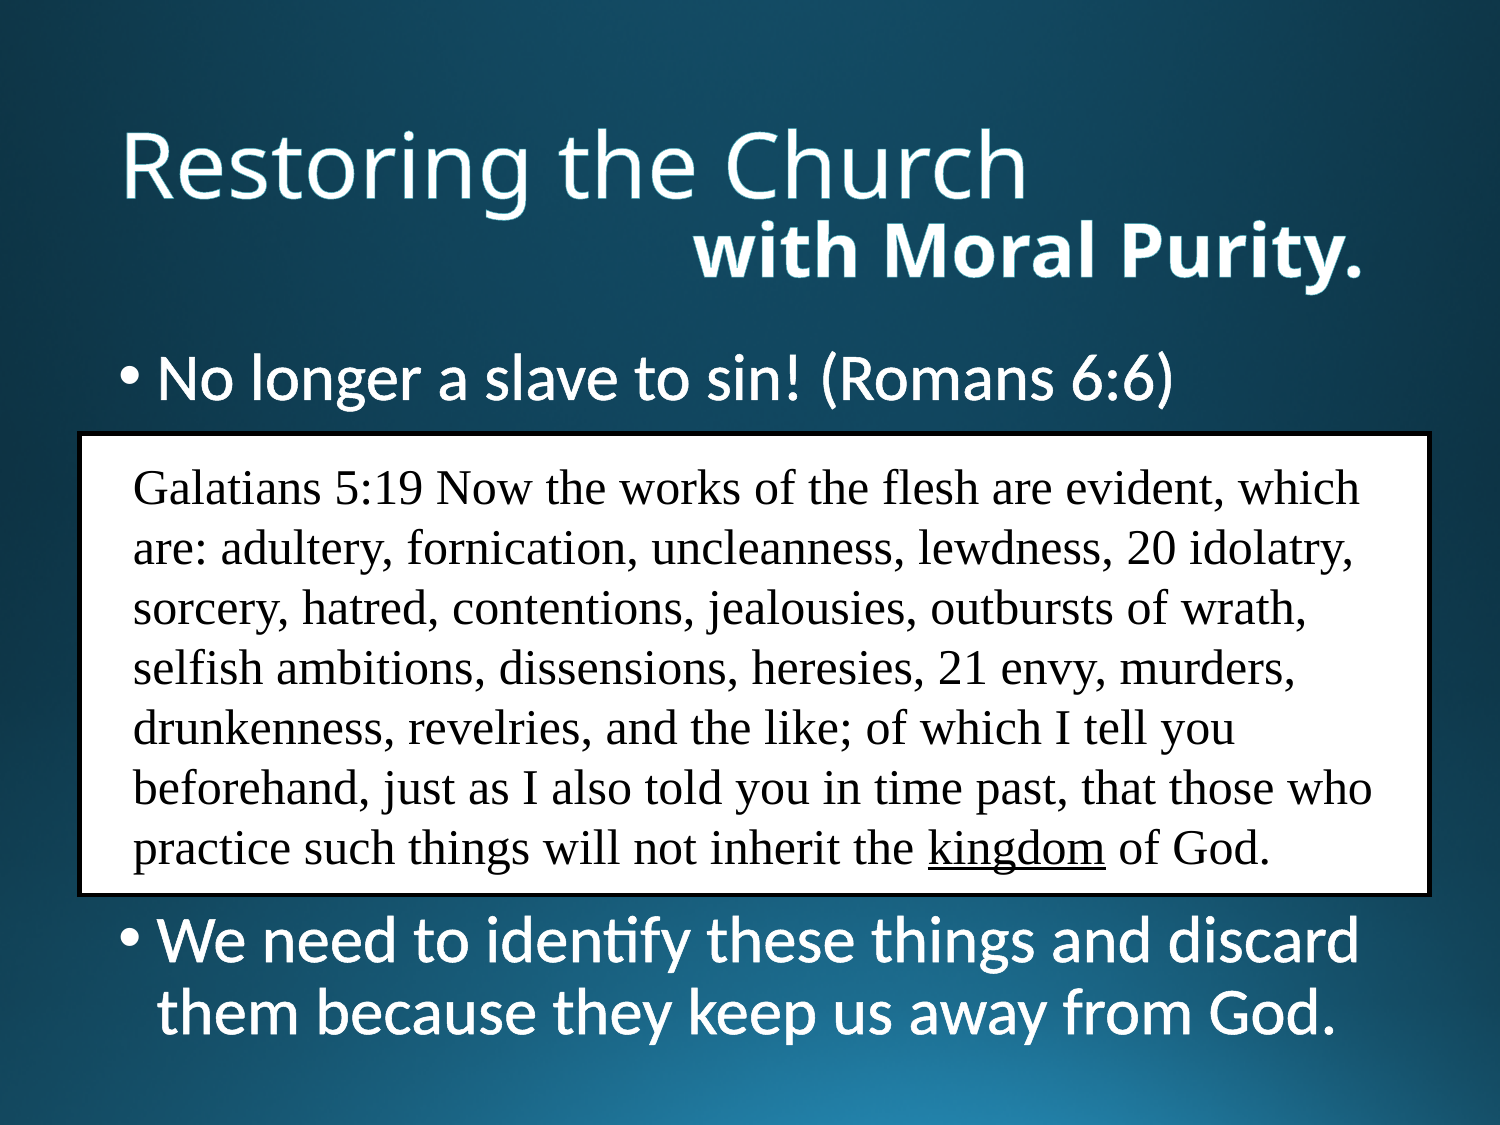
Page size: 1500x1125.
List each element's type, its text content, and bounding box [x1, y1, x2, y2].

list No longer a slave to sin! (Romans 6:6) We need to identify these things and discard them because they keep us away from God. [103, 350, 1380, 432]
list No longer a slave to sin! (Romans 6:6) We need to identify these things and discard them because they keep us away from God. [103, 896, 1380, 1066]
text_box with Moral Purity. [86, 204, 1380, 350]
title Restoring the Church [103, 59, 1397, 278]
text_box Galatians 5:19 Now the works of the flesh are evident, which are: adultery, fornication, uncleanness, lewdness, 20 idolatry, sorcery, hatred, contentions, jealousies, outbursts of wrath, selfish ambitions, dissensions, heresies, 21 envy, murders, drunkenness, revelries, and the like; of which I tell you beforehand, just as I also told you in time past, that those who practice such things will not inherit the kingdom of God. [78, 432, 1431, 896]
picture [0, 0, 1500, 1125]
